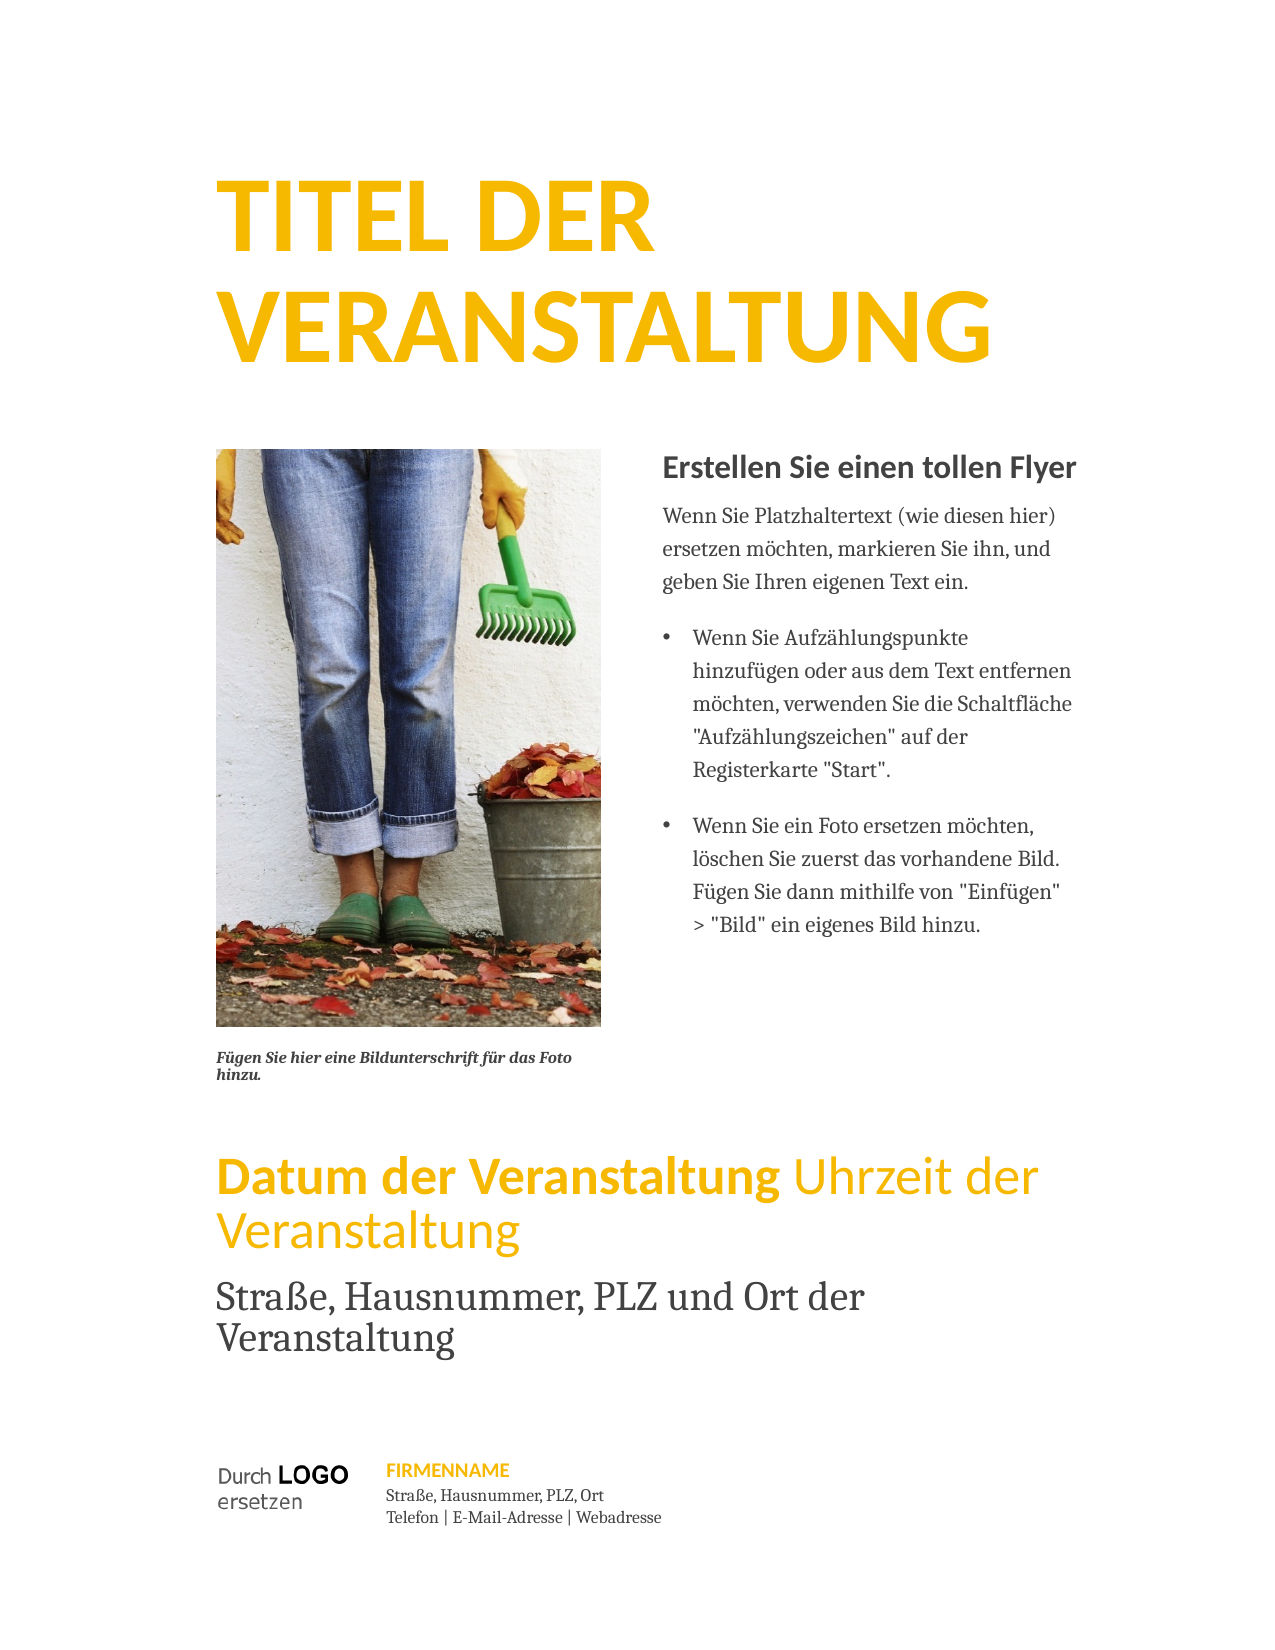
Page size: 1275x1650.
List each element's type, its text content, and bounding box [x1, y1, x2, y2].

list Straße, Hausnummer, PLZ, Ort Telefon | E-Mail-Adresse | Webadresse [386, 1482, 789, 1536]
picture [216, 449, 601, 1027]
list Wenn Sie Platzhaltertext (wie diesen hier) ersetzen möchten, markieren Sie ihn, und geben Sie Ihren eigenen Text ein. Wenn Sie Aufzählungspunkte hinzufügen oder aus dem Text entfernen möchten, verwenden Sie die Schaltfläche "Aufzählungszeichen" auf der Registerkarte "Start". Wenn Sie ein Foto ersetzen möchten, löschen Sie zuerst das vorhandene Bild. Fügen Sie dann mithilfe von "Einfügen" > "Bild" ein eigenes Bild hinzu. [662, 495, 1077, 1027]
list Erstellen Sie einen tollen Flyer [662, 441, 1182, 496]
list Fügen Sie hier eine Bildunterschrift für das Foto hinzu. [216, 1050, 601, 1112]
picture [216, 1464, 350, 1522]
list Titel der Veranstaltung [216, 87, 1077, 385]
list Straße, Hausnummer, PLZ und Ort der Veranstaltung [216, 1277, 1077, 1371]
list Datum der Veranstaltung Uhrzeit der Veranstaltung [216, 1152, 1077, 1260]
list Firmenname [386, 1431, 789, 1482]
